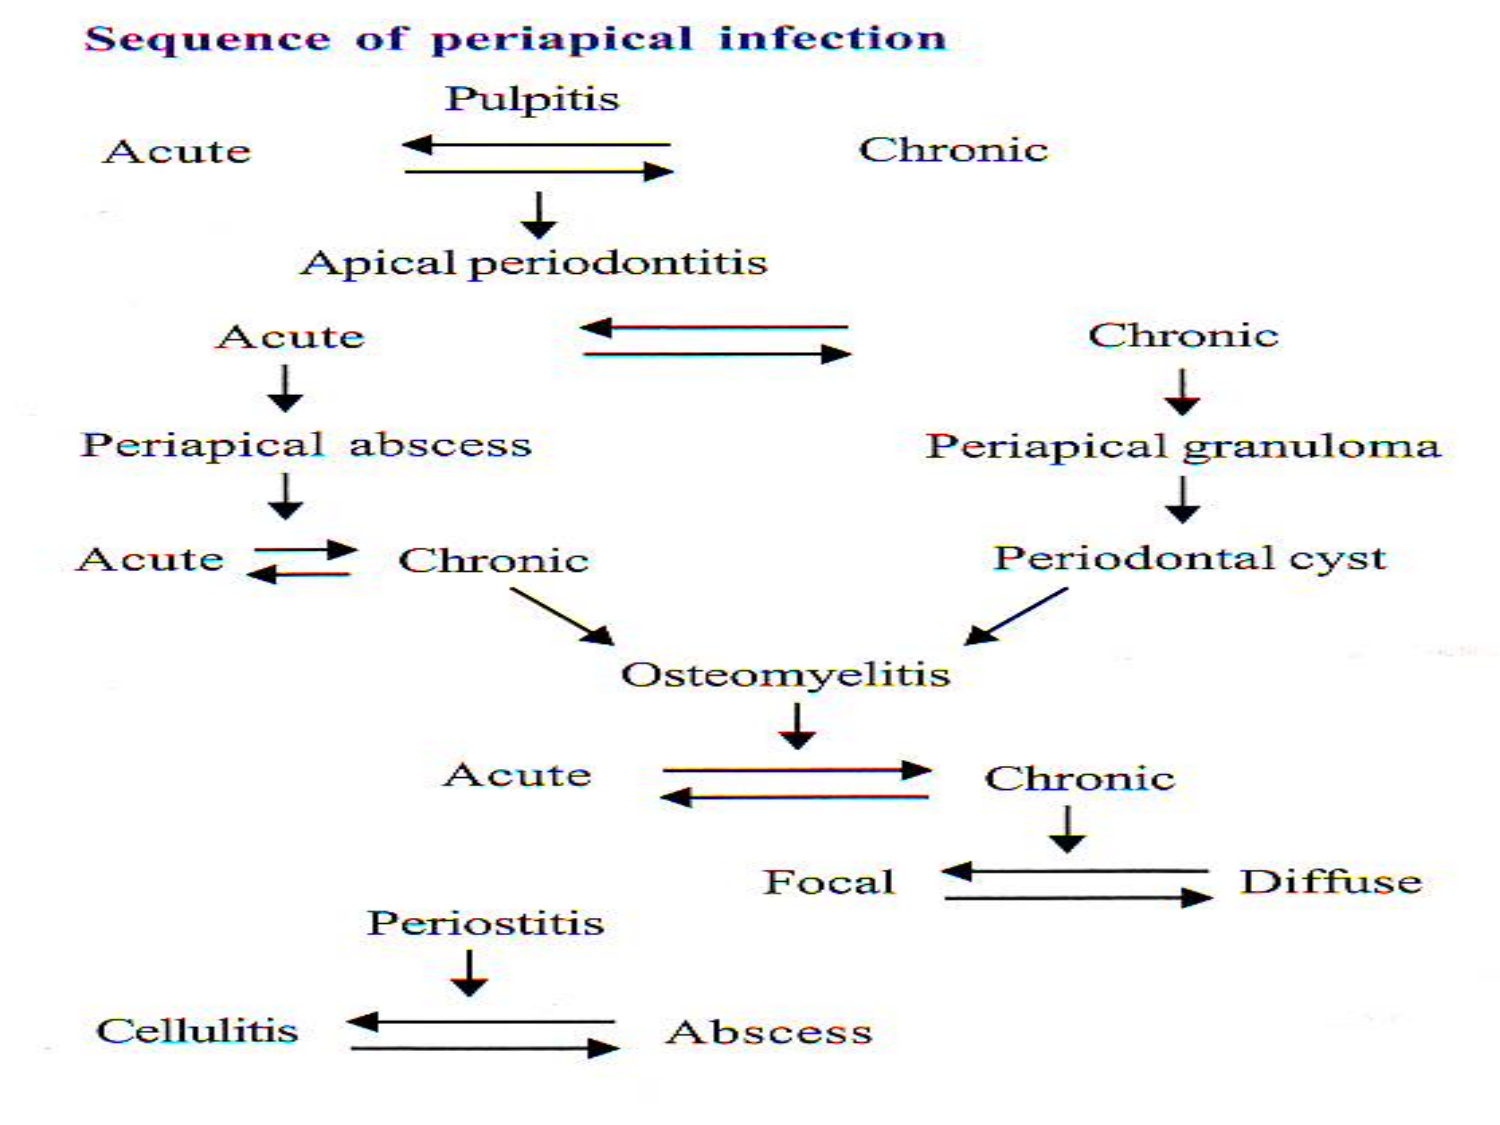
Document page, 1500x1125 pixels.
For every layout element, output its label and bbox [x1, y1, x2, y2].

list [0, 0, 1500, 1125]
